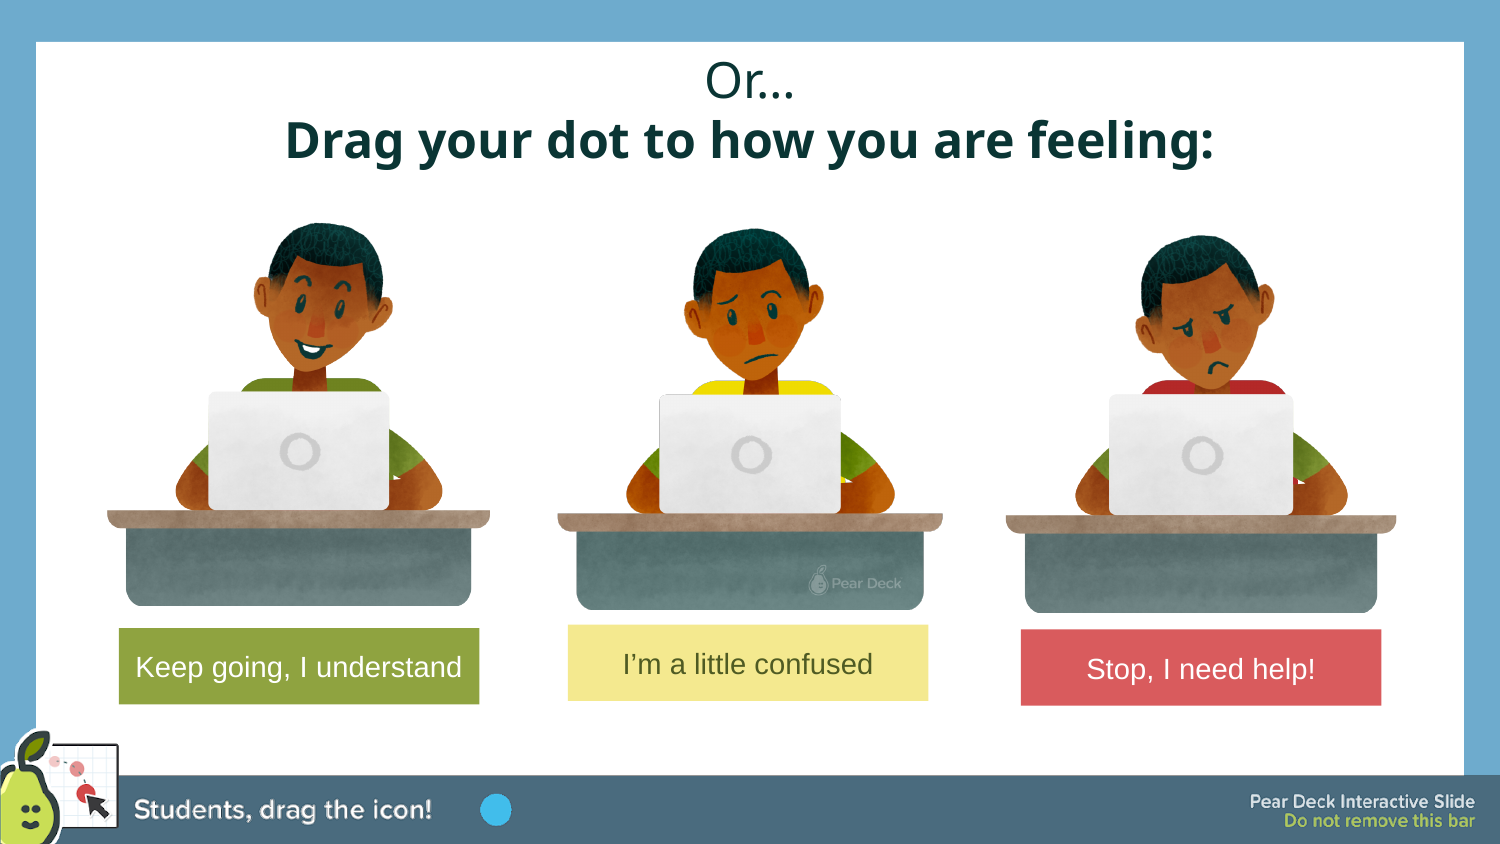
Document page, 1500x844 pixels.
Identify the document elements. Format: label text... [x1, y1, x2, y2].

text_box Stop, I need help! [1020, 629, 1382, 706]
picture [553, 216, 947, 610]
text_box [36, 41, 1464, 725]
text_box I’m a little confused [567, 624, 929, 701]
picture [1001, 213, 1401, 614]
picture [0, 727, 1500, 844]
text_box Or… Drag your dot to how you are feeling: [85, 70, 1415, 147]
picture [103, 214, 495, 606]
text_box Keep going, I understand [118, 628, 480, 705]
